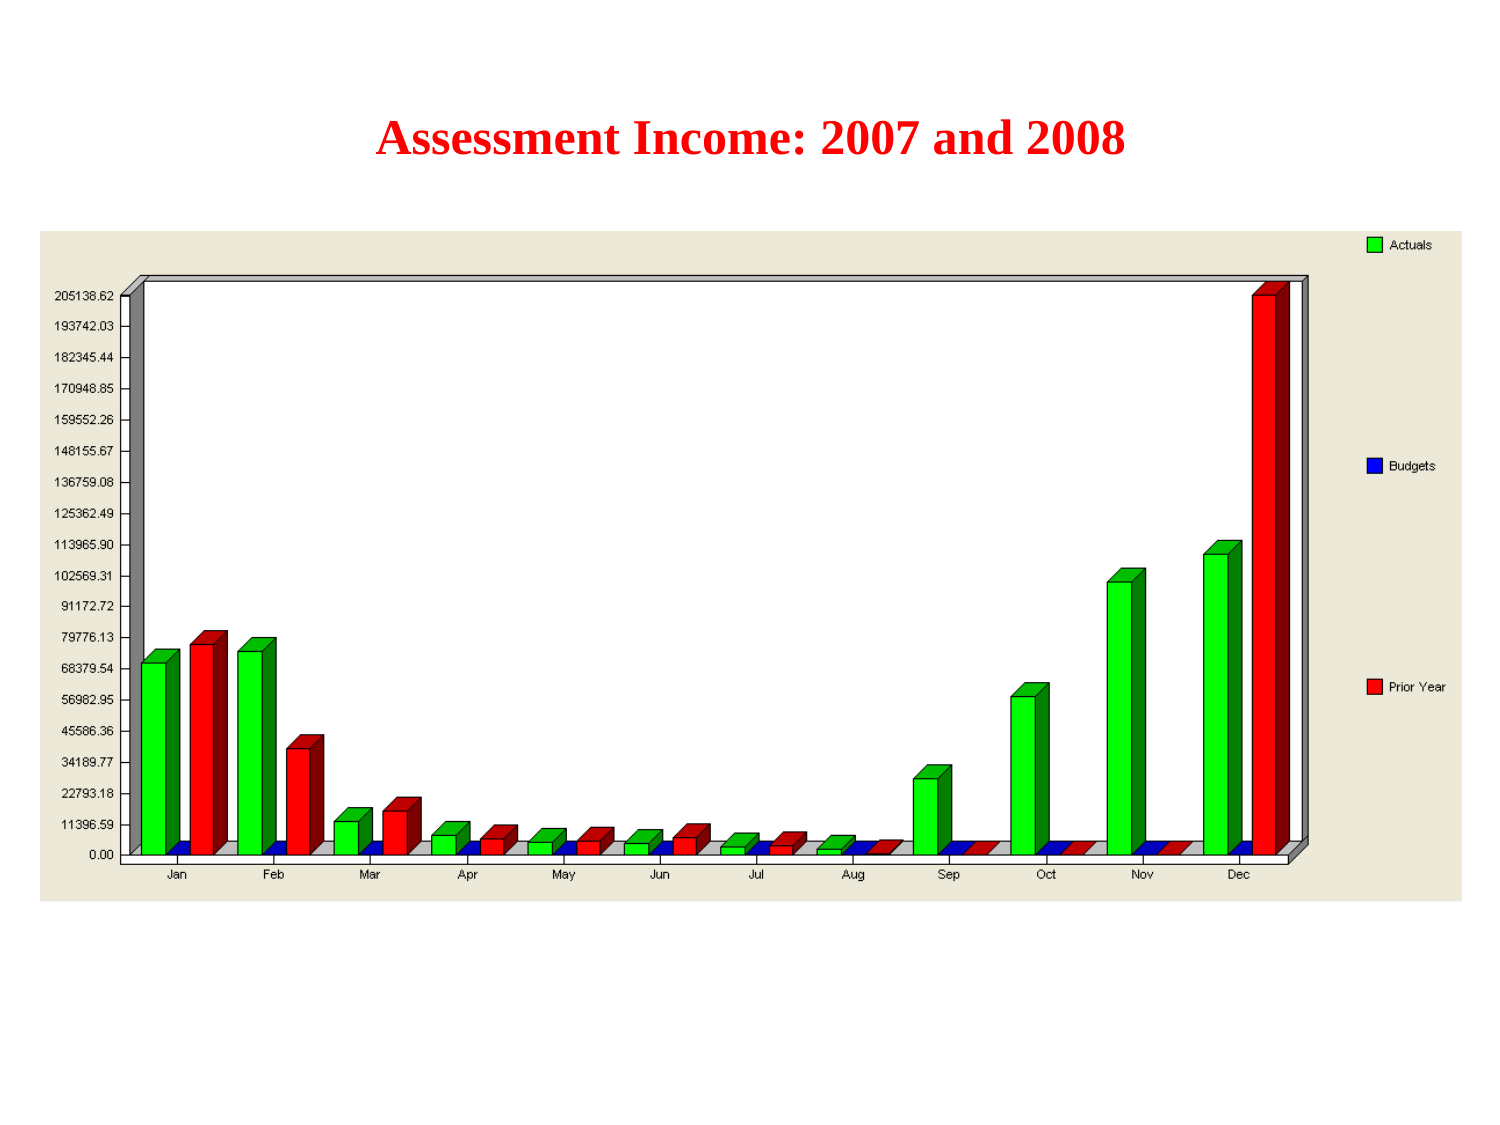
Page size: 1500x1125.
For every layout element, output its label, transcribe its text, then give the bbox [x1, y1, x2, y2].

picture [39, 230, 1462, 903]
text_box Assessment Income: 2007 and 2008 [281, 96, 1221, 172]
